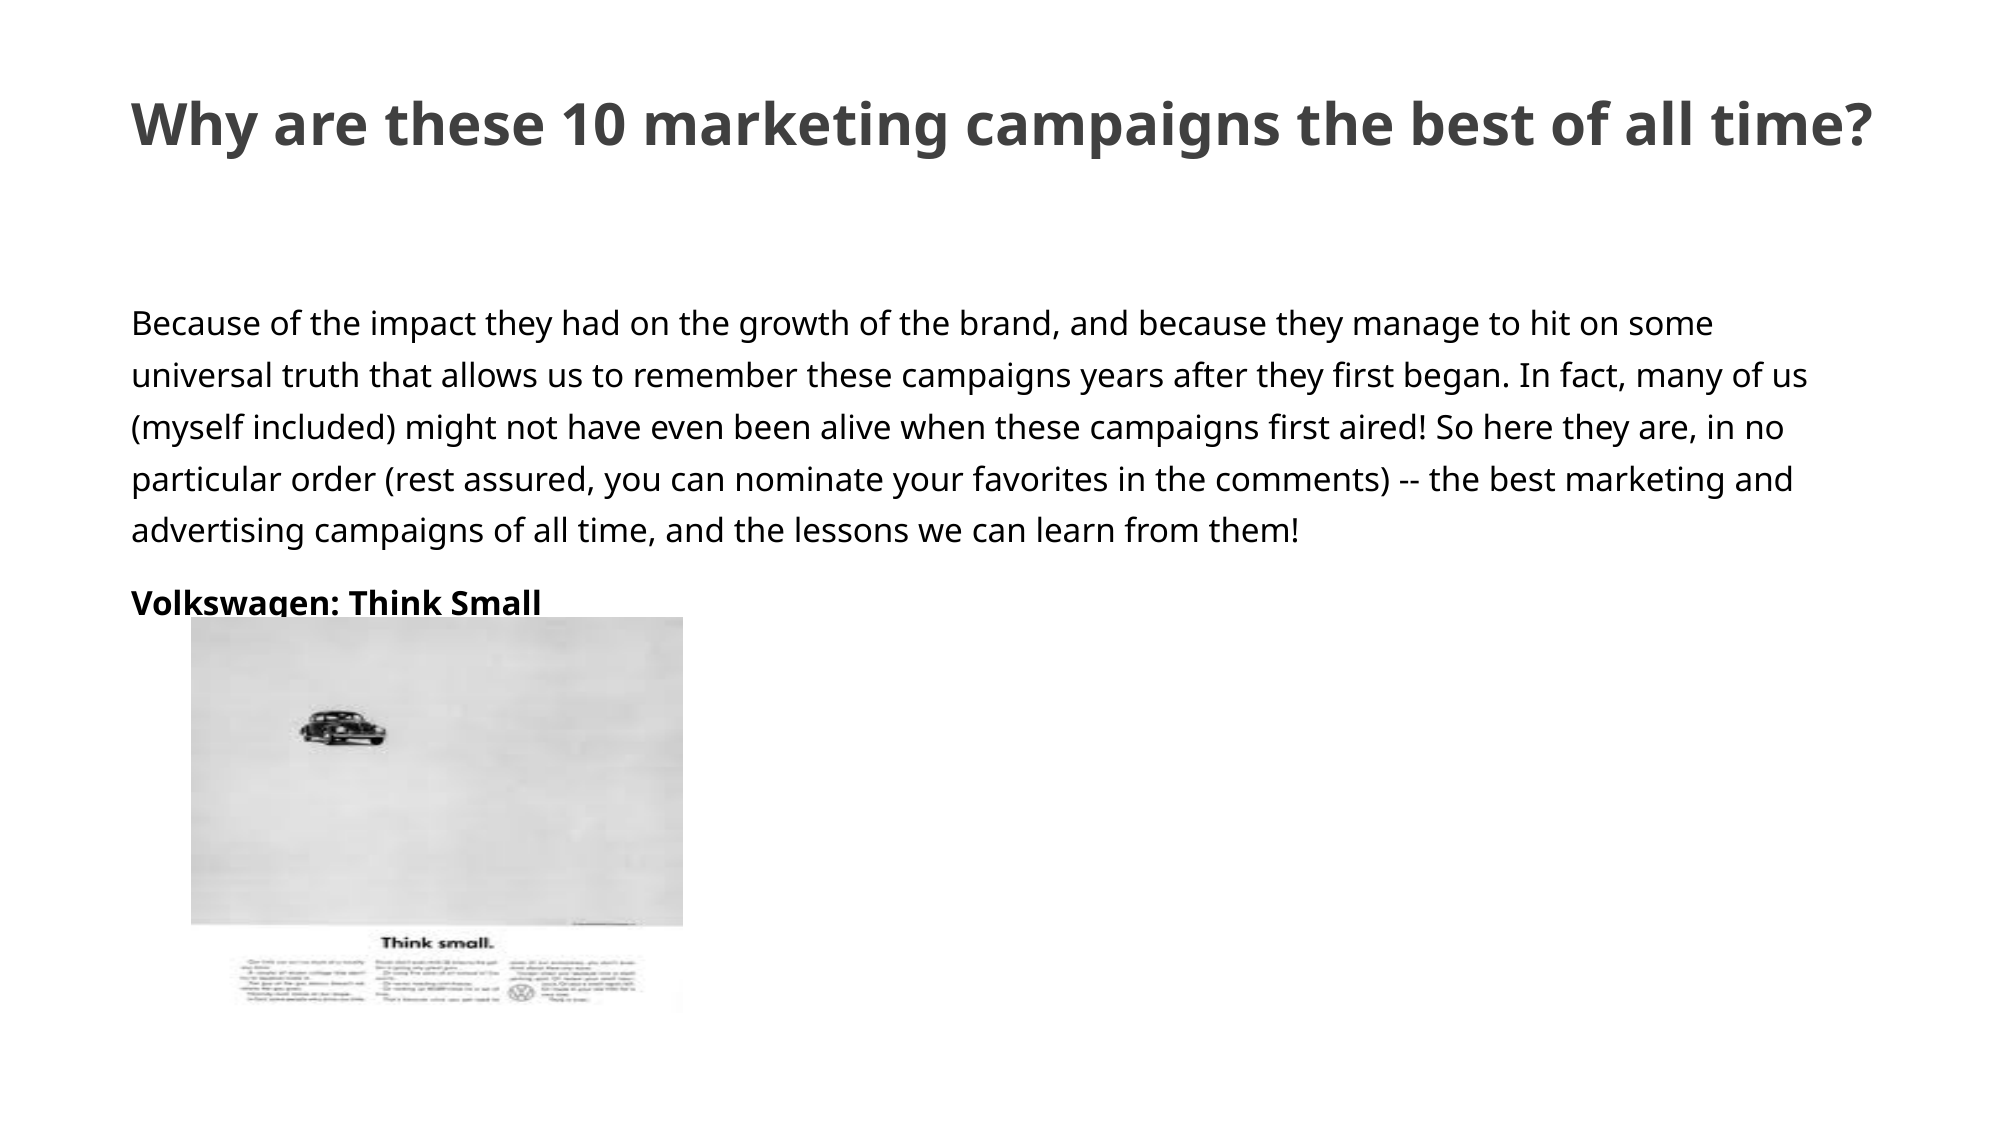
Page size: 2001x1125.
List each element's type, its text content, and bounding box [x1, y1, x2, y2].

list Because of the impact they had on the growth of the brand, and because they manage to hit on some universal truth that allows us to remember these campaigns years after they first began. In fact, many of us (myself included) might not have even been alive when these campaigns first aired! So here they are, in no particular order (rest assured, you can nominate your favorites in the comments) -- the best marketing and advertising campaigns of all time, and the lessons we can learn from them! Volkswagen: Think Small [116, 299, 1848, 1056]
picture [191, 617, 683, 1013]
title Why are these 10 marketing campaigns the best of all time? [116, 89, 1900, 299]
